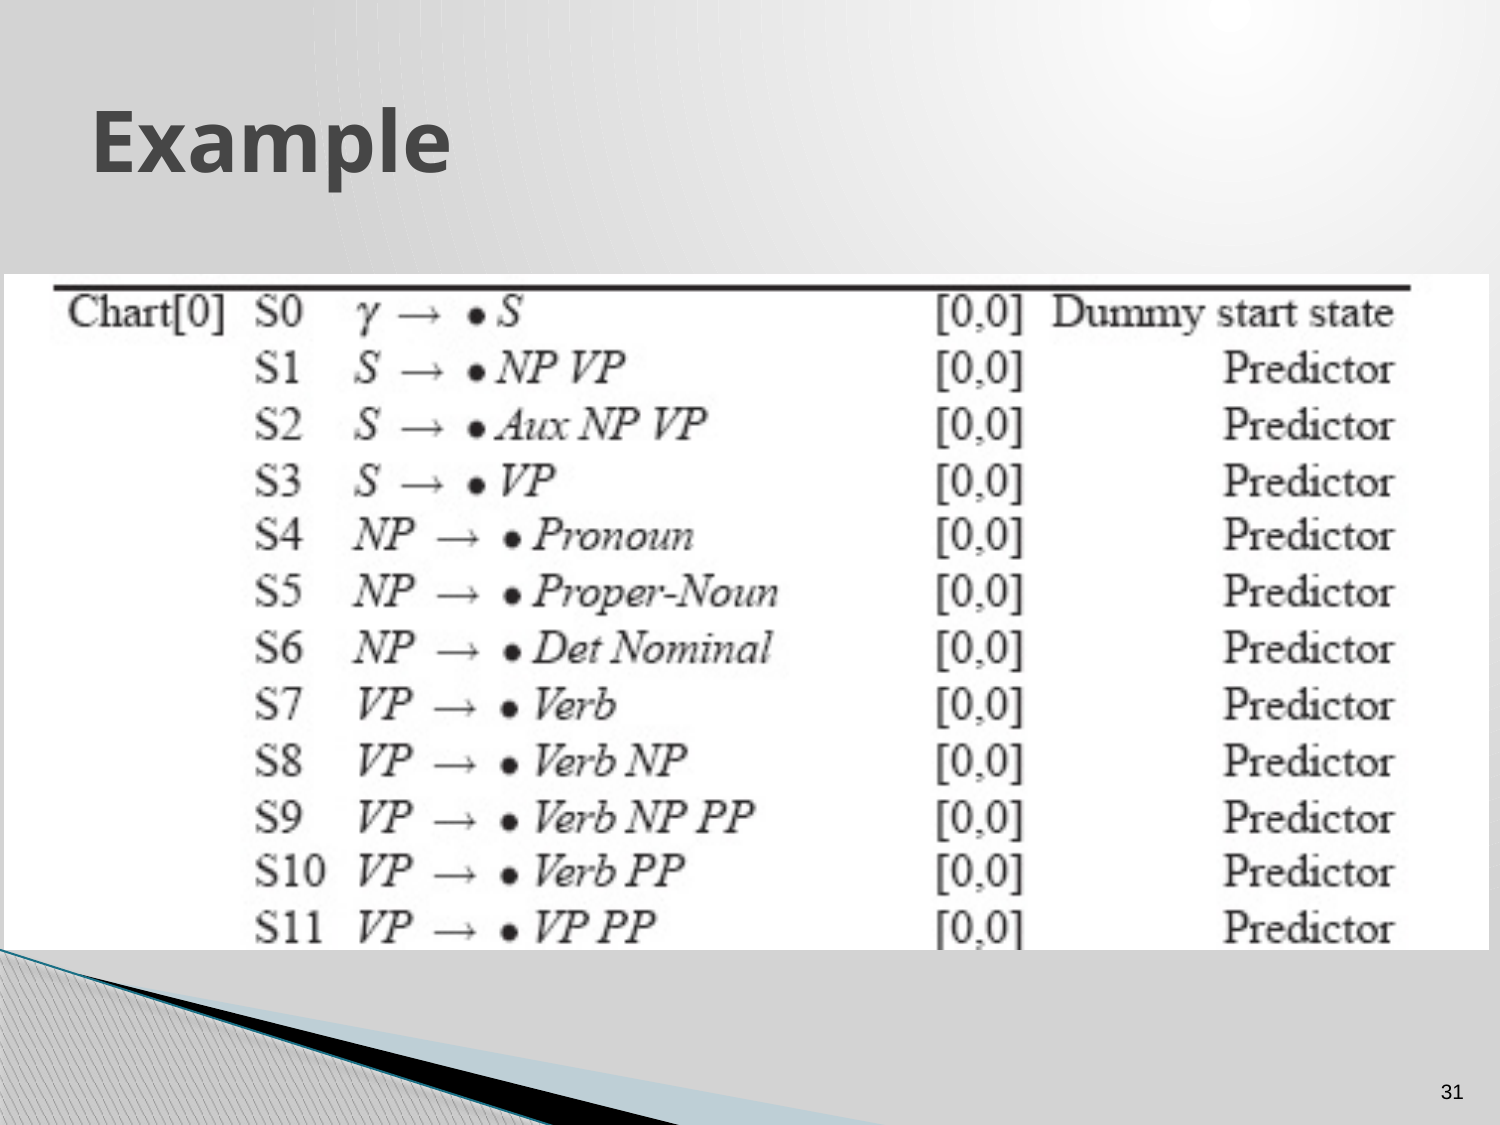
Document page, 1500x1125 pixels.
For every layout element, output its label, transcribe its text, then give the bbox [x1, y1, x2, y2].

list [4, 274, 1489, 951]
title Example [75, 45, 1425, 233]
slide_number 31 [1418, 1051, 1479, 1112]
